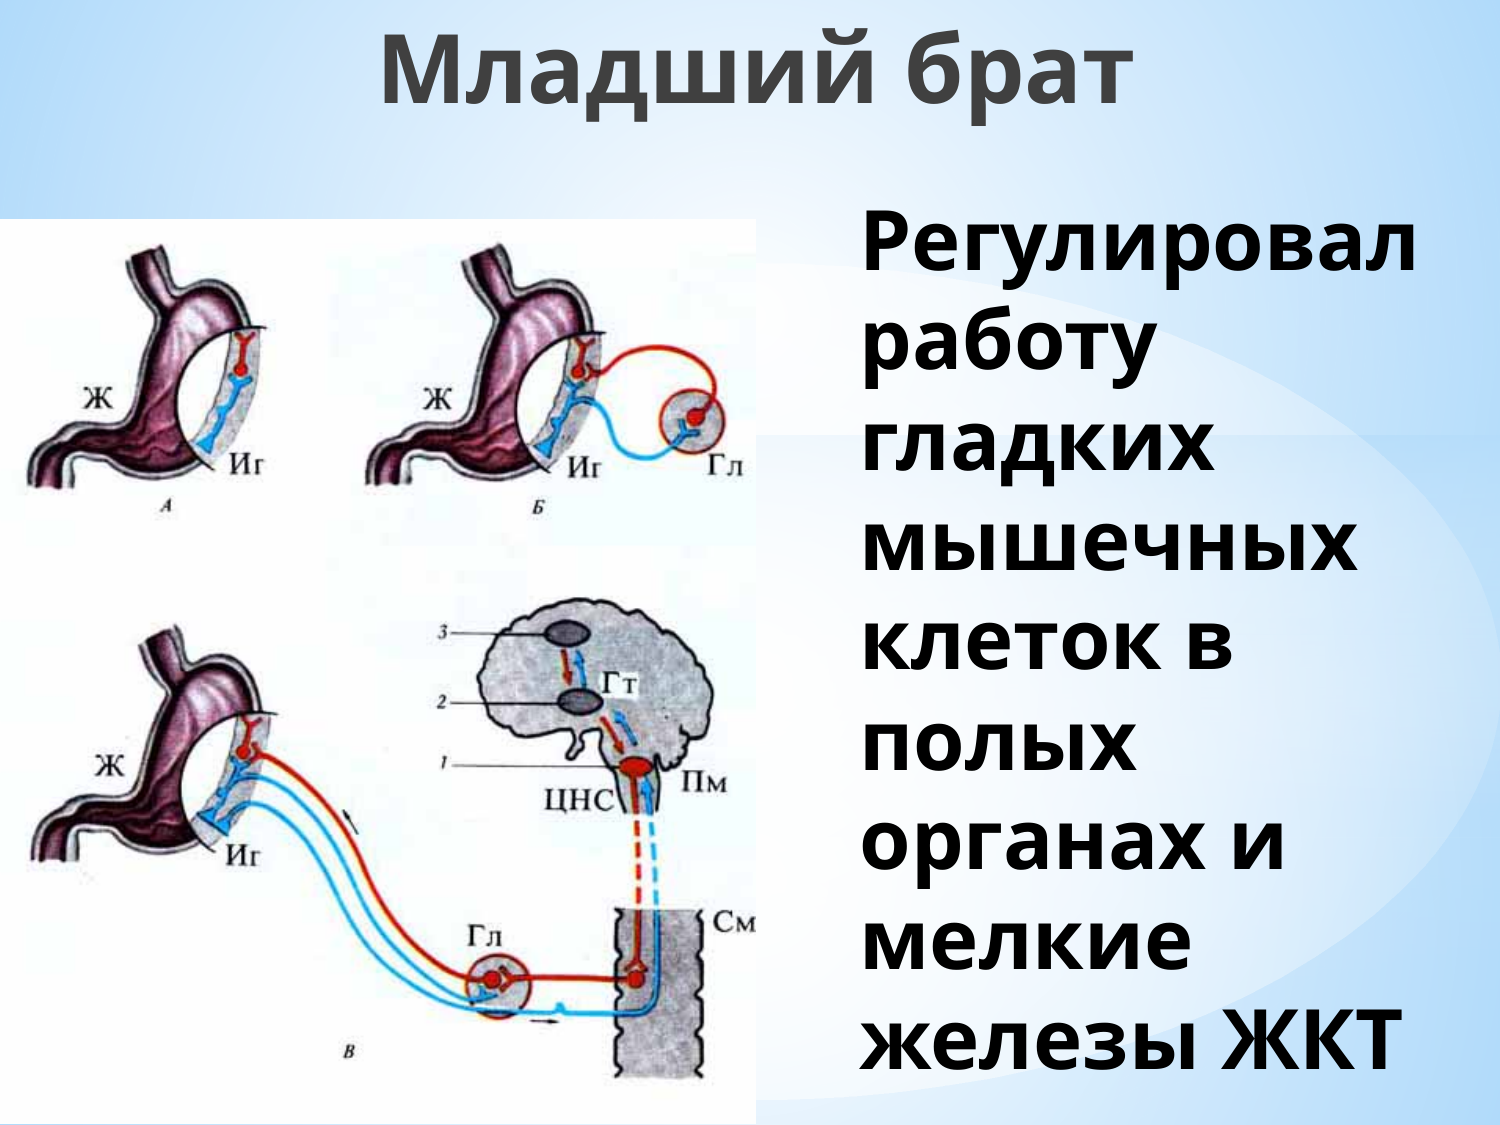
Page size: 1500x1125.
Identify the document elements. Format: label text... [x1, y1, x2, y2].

title Регулировал работу гладких мышечных клеток в полых органах и мелкие железы ЖКТ [844, 278, 1459, 1094]
list Младший брат [266, 0, 1246, 138]
picture [0, 219, 757, 1124]
